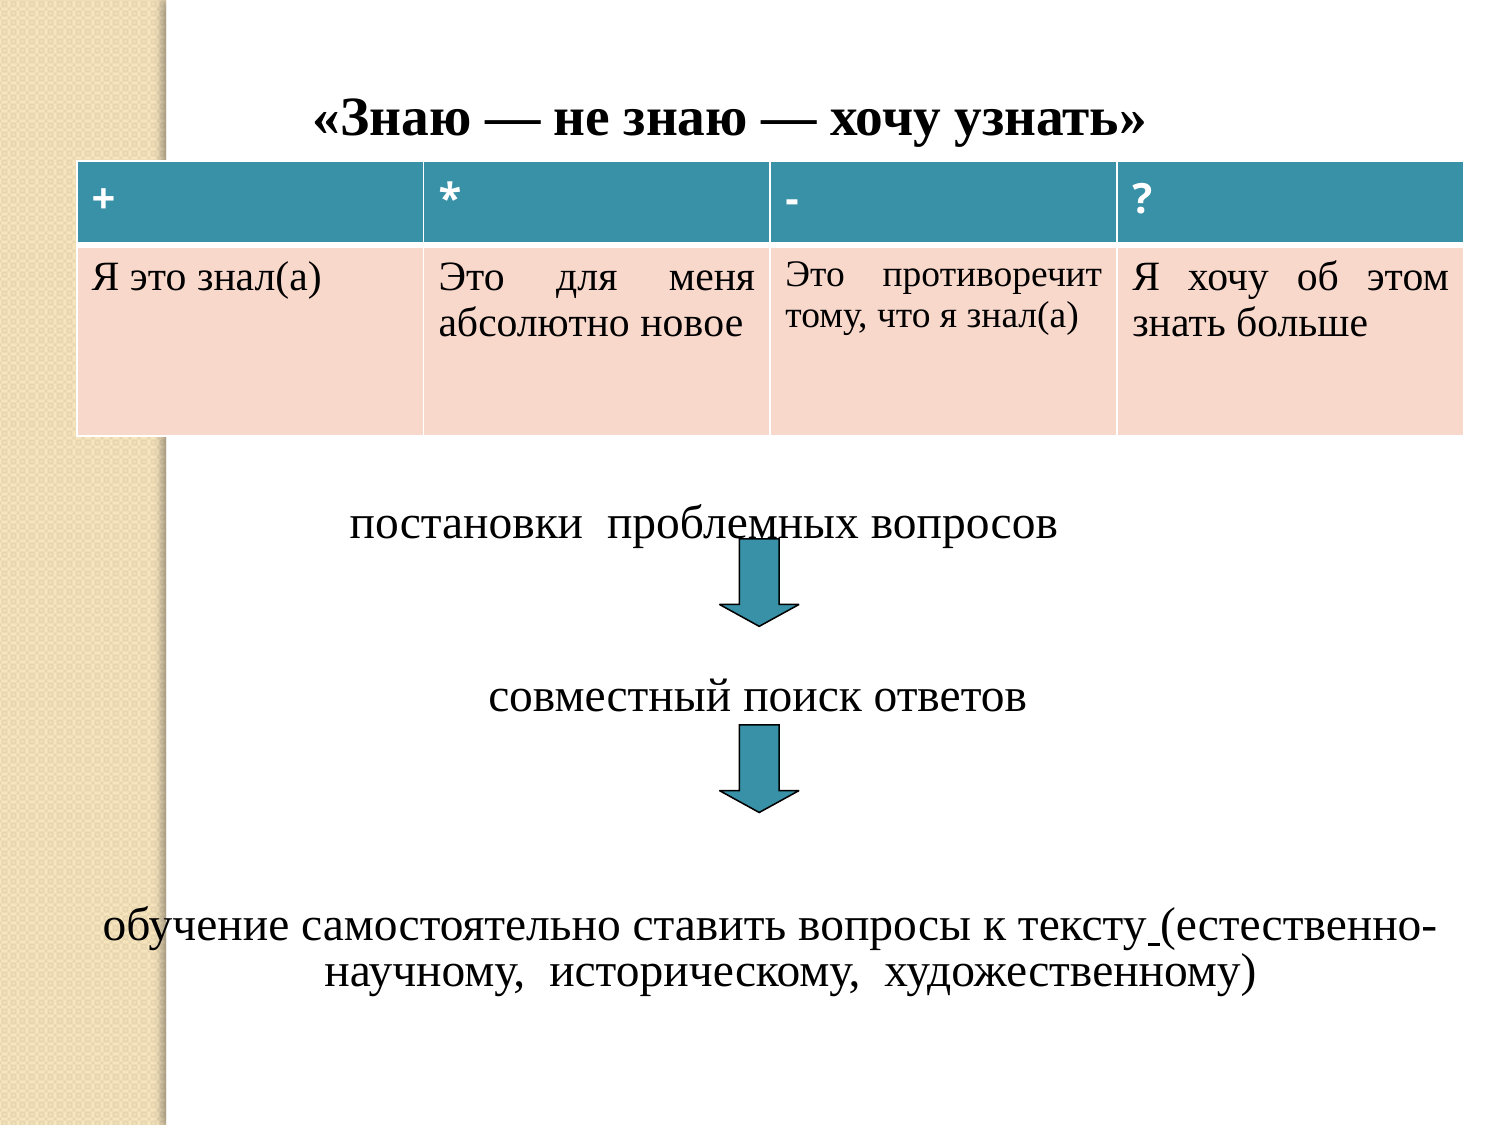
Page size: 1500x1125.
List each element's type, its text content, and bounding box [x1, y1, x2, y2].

table_header + [78, 162, 423, 242]
text_box [719, 538, 800, 627]
table_cell Это для меня абсолютно новое [424, 248, 769, 435]
table_header * [424, 162, 769, 242]
table_cell Я хочу об этом знать больше [1118, 248, 1463, 435]
list «Знаю — не знаю — хочу узнать» постановки проблемных вопросов совместный поиск ответов обучение самостоятельно ставить вопросы к тексту (естественно-научному, историческому, художественному) [50, 78, 1475, 1125]
table_header - [771, 162, 1116, 242]
table_cell Это противоречит тому, что я знал(а) [771, 248, 1116, 435]
table_header ? [1118, 162, 1463, 242]
table_cell Я это знал(а) [78, 248, 423, 435]
text_box [719, 724, 800, 813]
